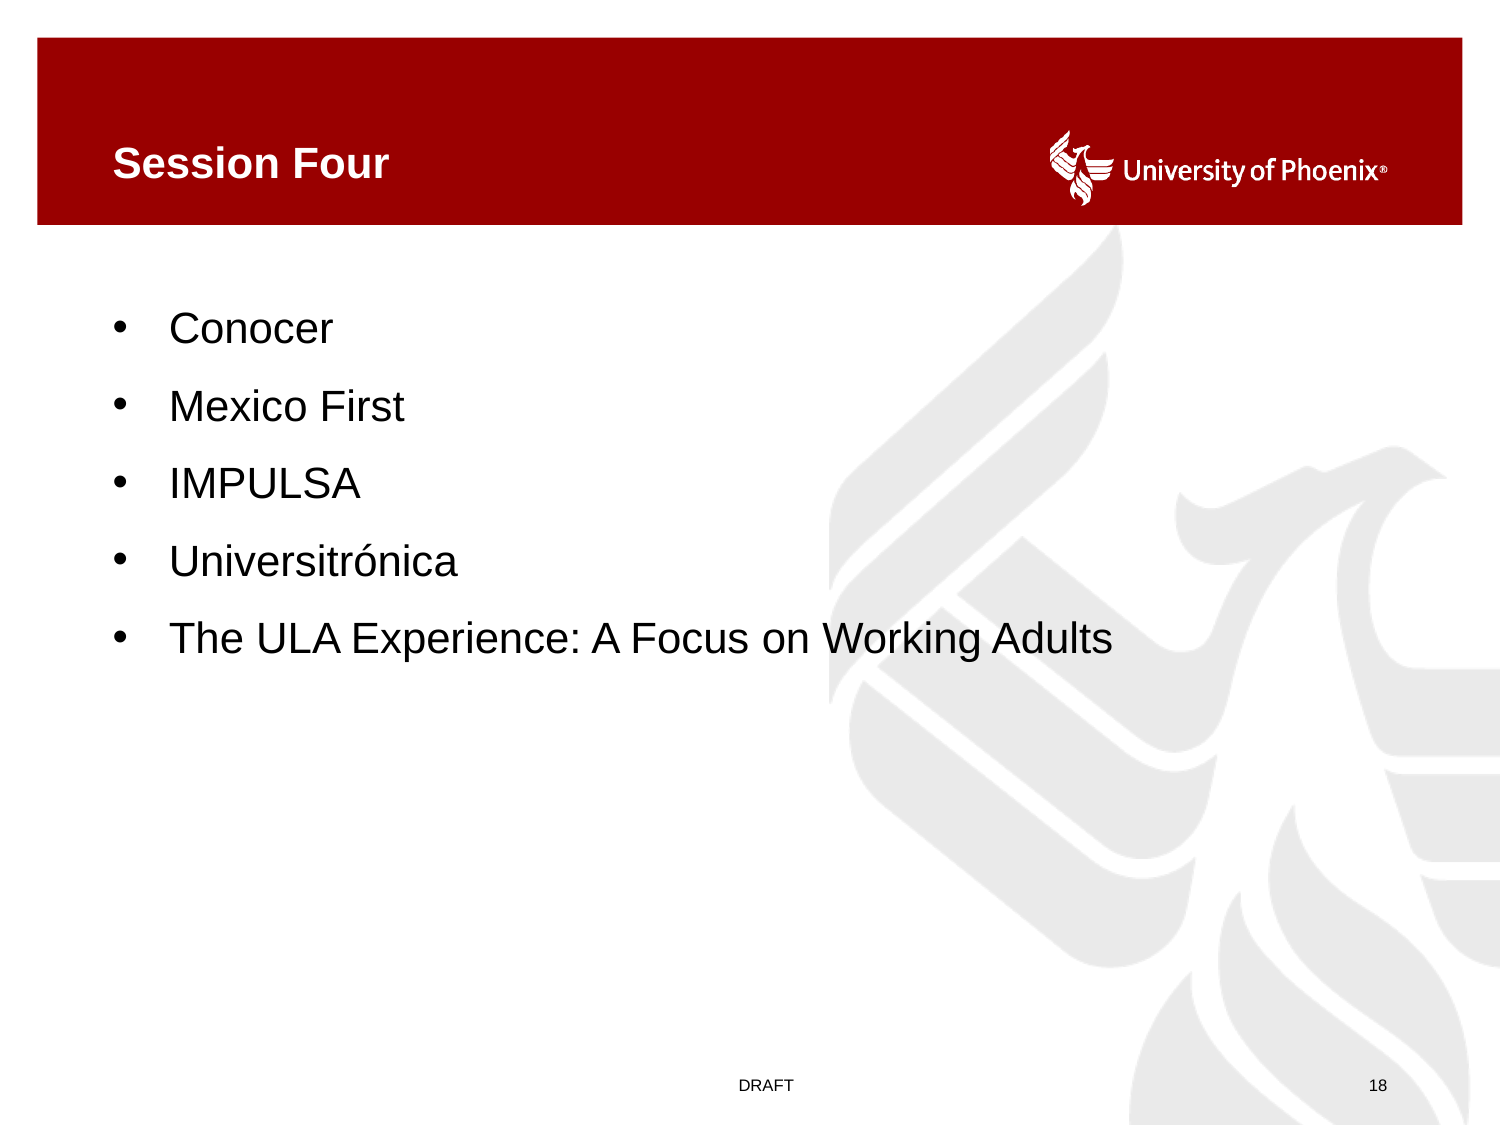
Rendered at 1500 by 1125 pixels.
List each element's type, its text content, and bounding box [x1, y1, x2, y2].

list Conocer Mexico First IMPULSA Universitrónica The ULA Experience: A Focus on Working Adults [112, 299, 1388, 1013]
picture [1050, 128, 1388, 207]
footer DRAFT [225, 1074, 1312, 1113]
title Session Four [112, 75, 1013, 188]
slide_number 18 [1312, 1074, 1388, 1113]
